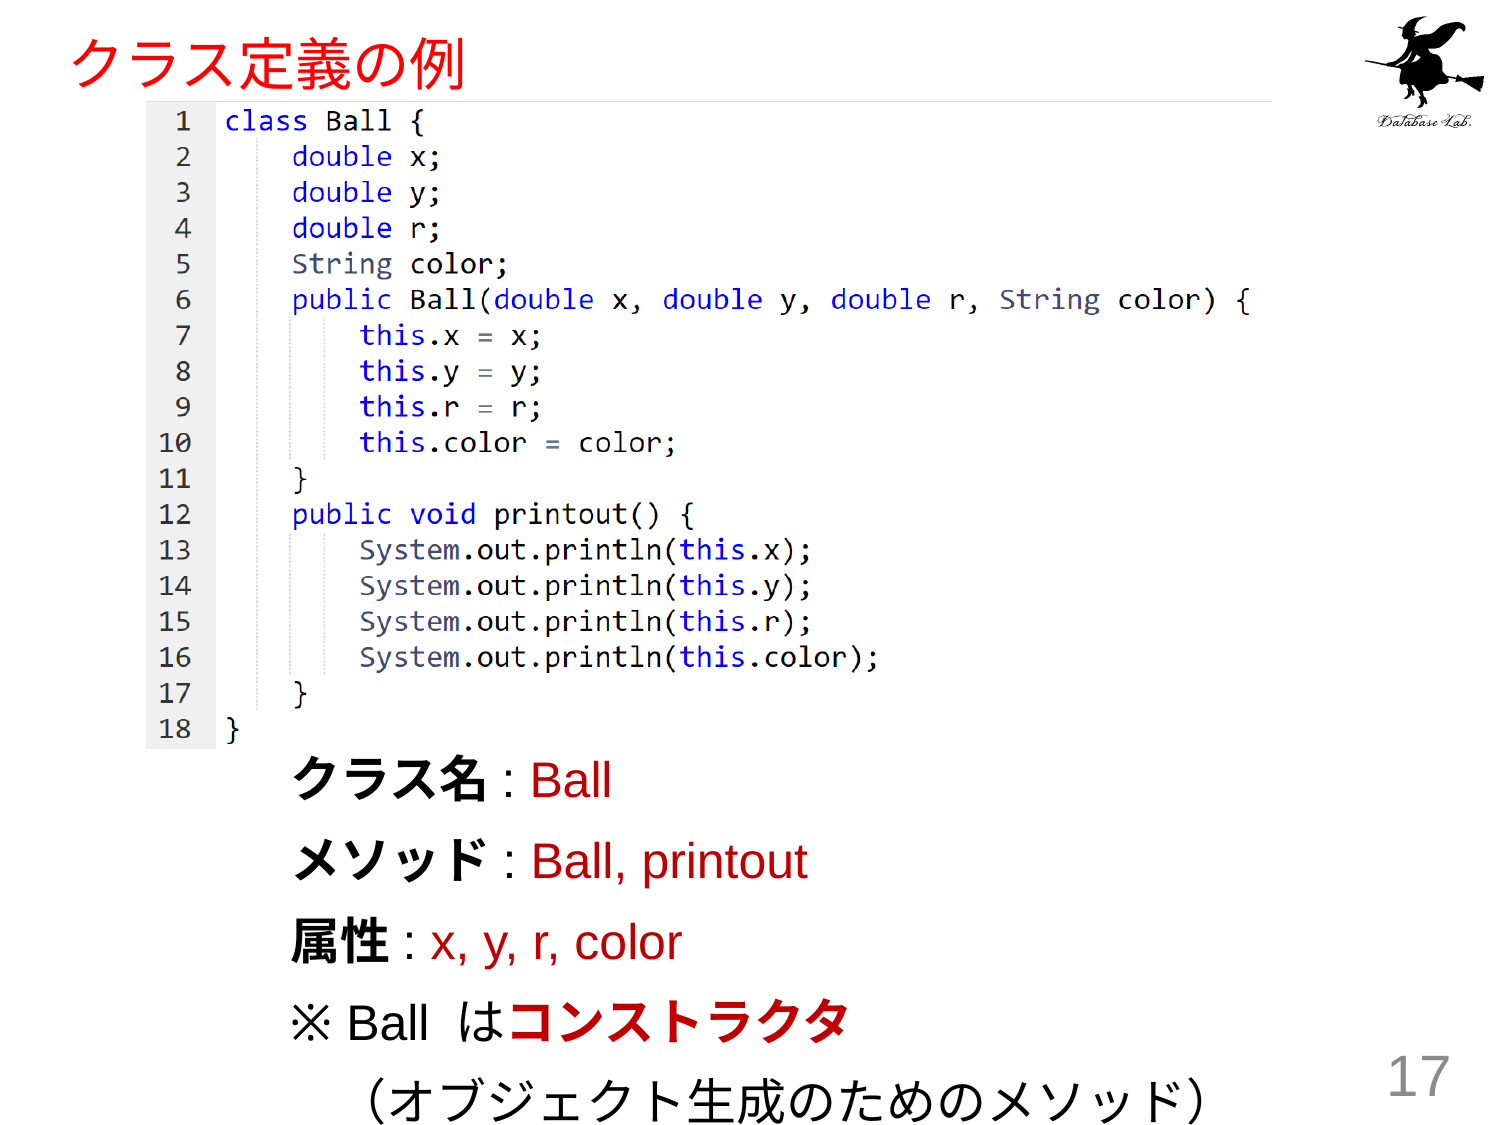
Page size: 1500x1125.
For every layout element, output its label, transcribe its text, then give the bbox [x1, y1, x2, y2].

slide_number 17 [1322, 1042, 1467, 1103]
picture [1362, 14, 1486, 130]
title クラス定義の例 [52, 28, 1441, 106]
picture [146, 96, 1272, 749]
list クラス名: Ball メソッド: Ball, printout 属性: x, y, r, color ※ Ball はコンストラクタ （オブジェクト生成のためのメソッド） [275, 739, 1322, 1125]
